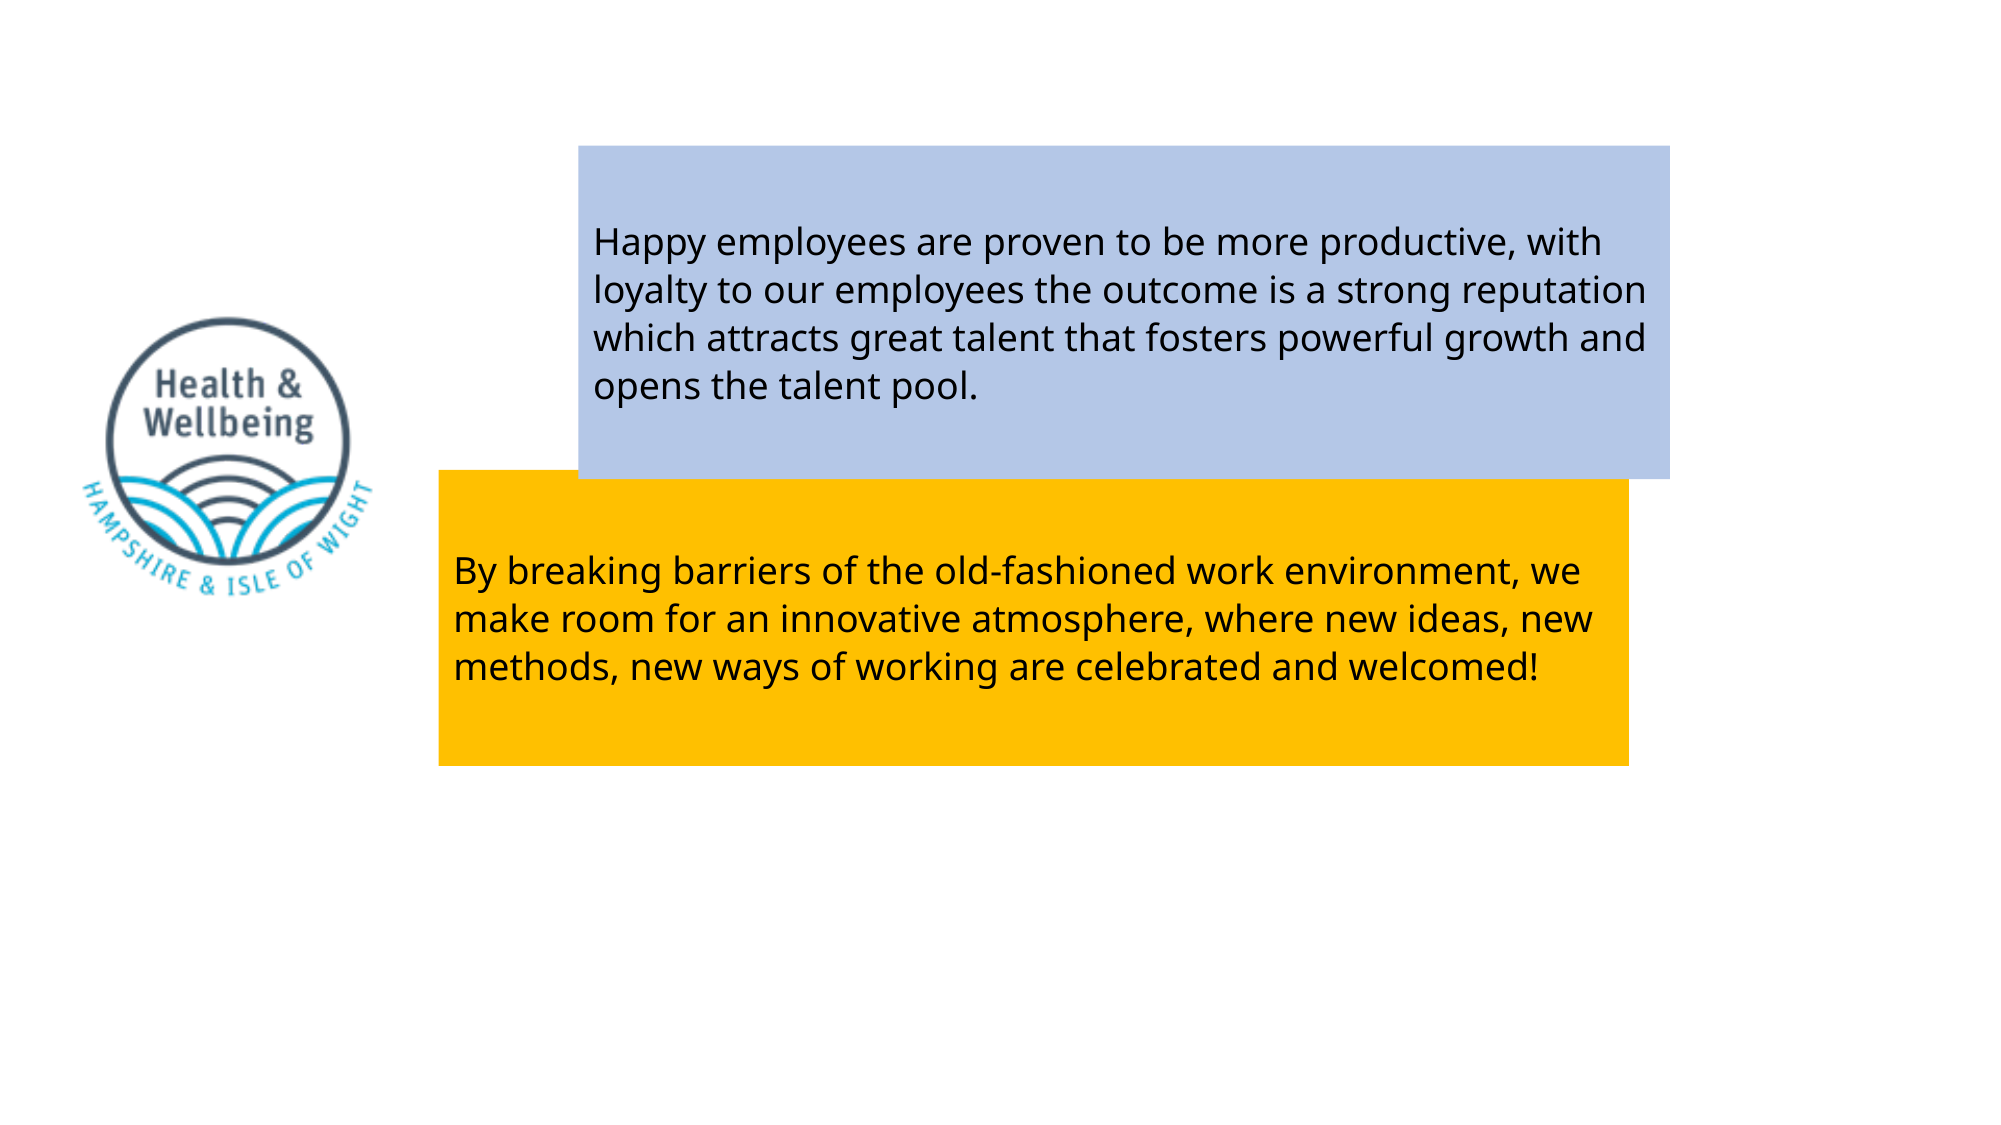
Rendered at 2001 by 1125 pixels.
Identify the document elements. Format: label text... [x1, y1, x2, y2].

text_box Happy employees are proven to be more productive, with loyalty to our employees the outcome is a strong reputation which attracts great talent that fosters powerful growth and opens the talent pool. [578, 145, 1670, 480]
text_box By breaking barriers of the old-fashioned work environment, we make room for an innovative atmosphere, where new ideas, new methods, new ways of working are celebrated and welcomed! [438, 469, 1629, 766]
picture [79, 313, 377, 602]
